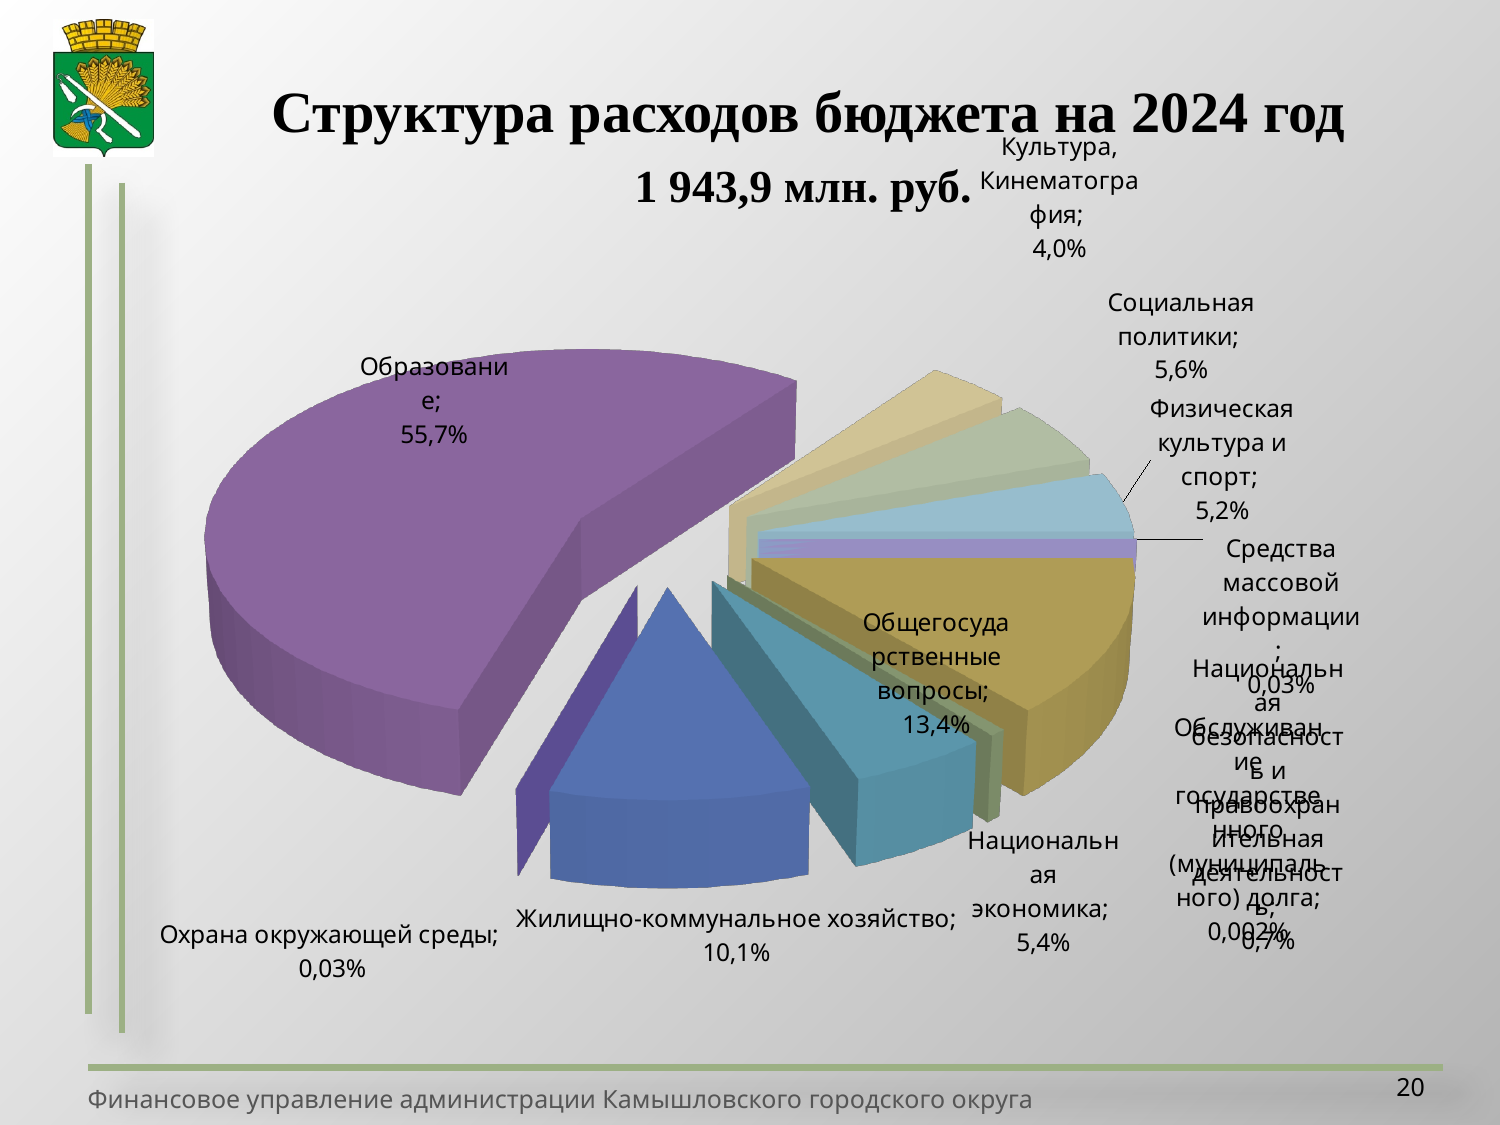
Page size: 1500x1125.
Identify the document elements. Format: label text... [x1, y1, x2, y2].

picture [53, 19, 154, 157]
text_box Структура расходов бюджета на 2024 год [199, 66, 1418, 120]
chart [111, 120, 1459, 1125]
